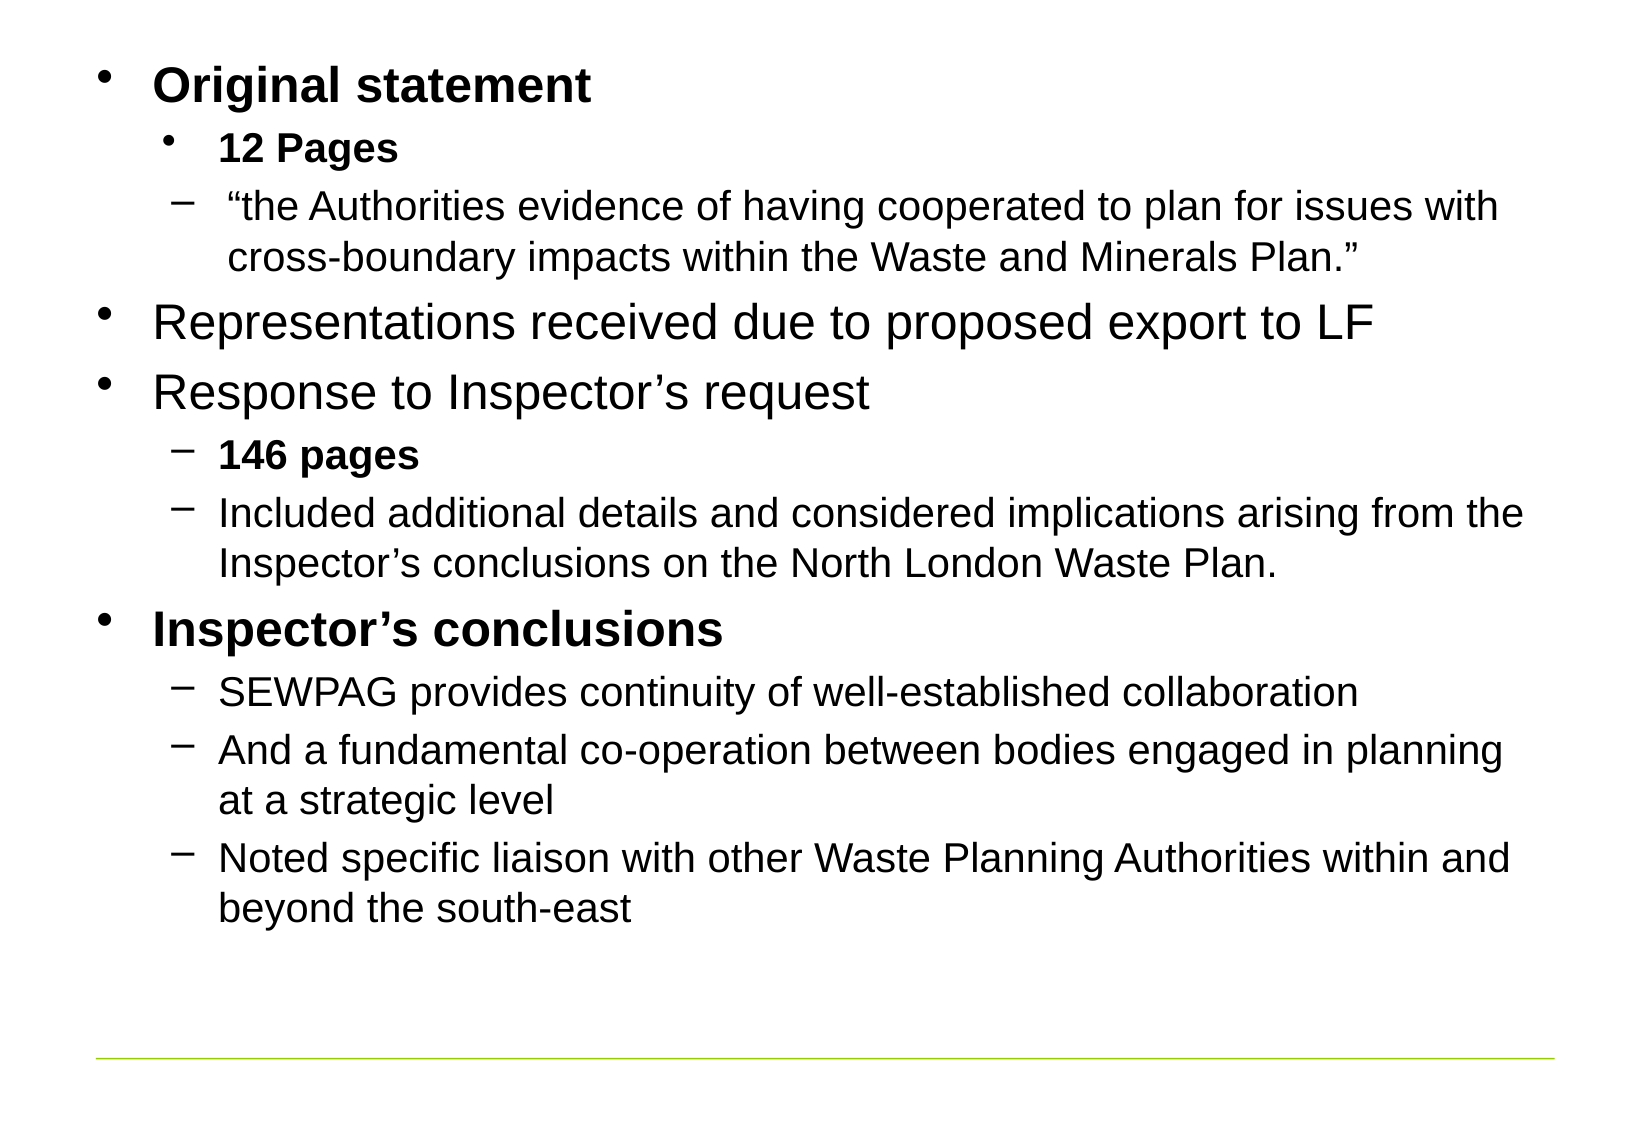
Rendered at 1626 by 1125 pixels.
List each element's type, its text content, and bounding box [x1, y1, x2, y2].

list Original statement 12 Pages “the Authorities evidence of having cooperated to plan for issues with cross-boundary impacts within the Waste and Minerals Plan.” Representations received due to proposed export to LF Response to Inspector’s request 146 pages Included additional details and considered implications arising from the Inspector’s conclusions on the North London Waste Plan. Inspector’s conclusions SEWPAG provides continuity of well-established collaboration And a fundamental co-operation between bodies engaged in planning at a strategic level Noted specific liaison with other Waste Planning Authorities within and beyond the south-east [81, 45, 1544, 788]
